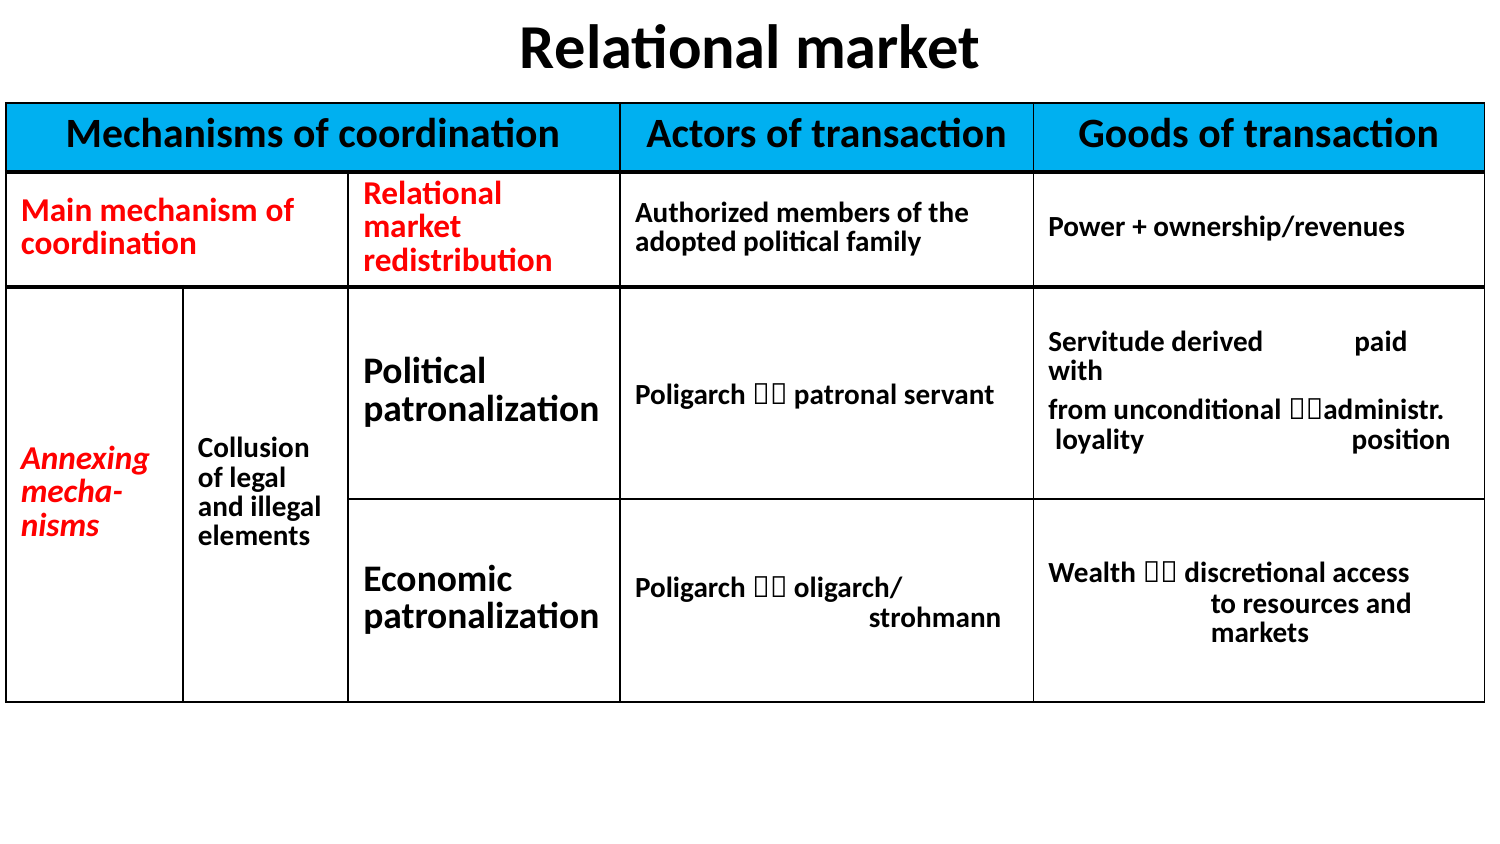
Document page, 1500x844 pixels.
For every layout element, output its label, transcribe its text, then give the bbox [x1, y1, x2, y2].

table_cell Wealth  discretional access to resources and markets [1034, 500, 1484, 701]
table_cell Economic patronalization [349, 500, 619, 701]
table_cell Relational market redistribution [349, 174, 619, 285]
table_cell Political patronalization [349, 289, 619, 498]
title Relational market [0, 0, 1500, 103]
table_header Actors of transaction [621, 104, 1033, 170]
table_header Goods of transaction [1034, 104, 1484, 170]
table_cell Power + ownership/revenues [1034, 174, 1484, 285]
table_cell Collusion of legal and illegal elements [184, 289, 347, 701]
table_cell Annexing mecha-nisms [7, 289, 182, 701]
table_cell Servitude derived paid with from unconditional administr. loyality position [1034, 289, 1484, 498]
table_cell Main mechanism of coordination [7, 174, 347, 285]
table_cell Poligarch  patronal servant [621, 289, 1033, 498]
table_cell Authorized members of the adopted political family [621, 174, 1033, 285]
table_header Mechanisms of coordination [7, 104, 619, 170]
table_cell Poligarch  oligarch/ strohmann [621, 500, 1033, 701]
